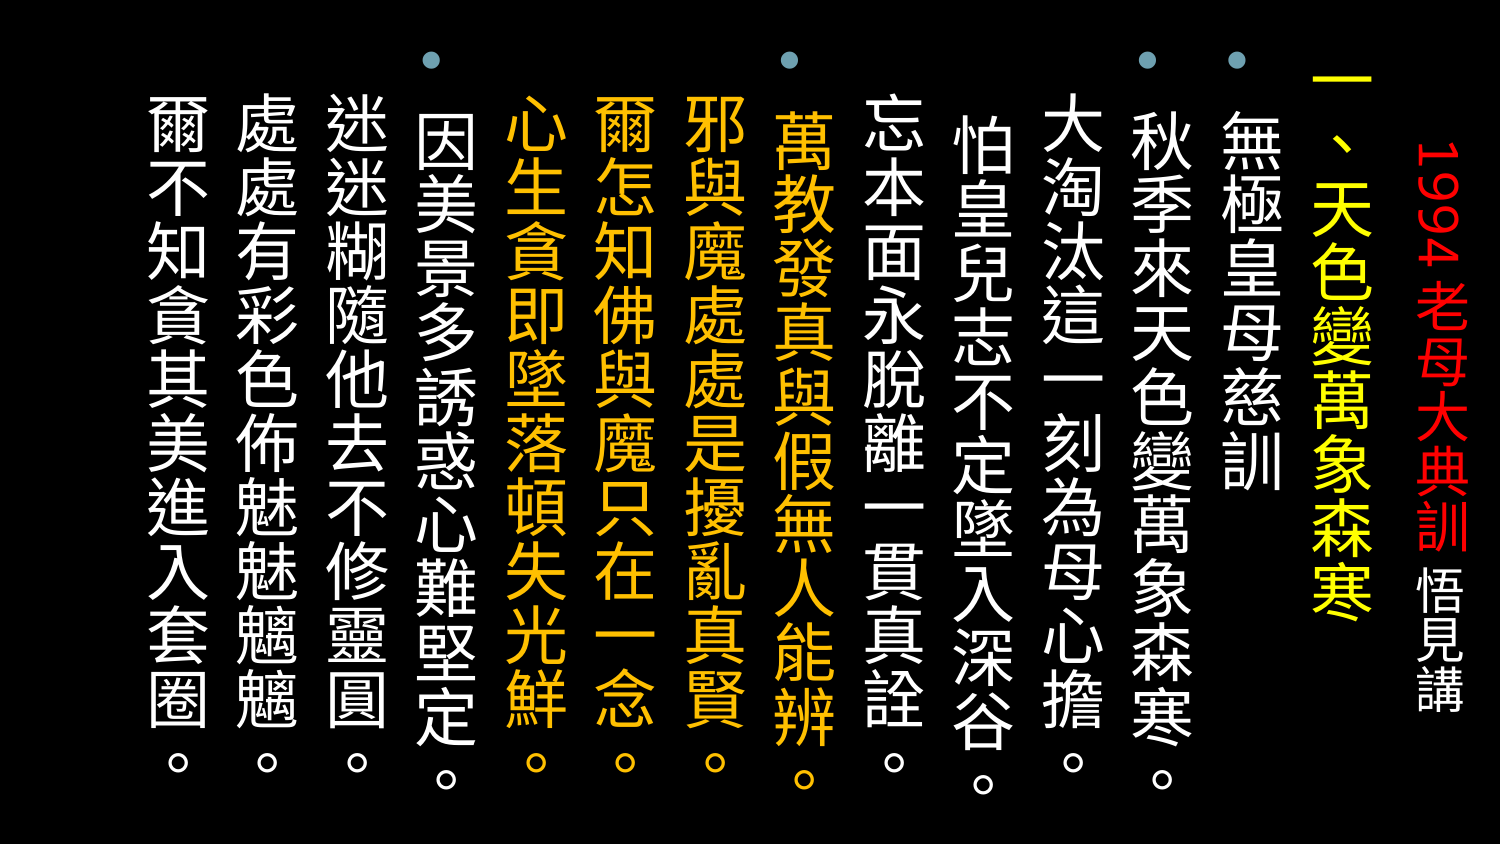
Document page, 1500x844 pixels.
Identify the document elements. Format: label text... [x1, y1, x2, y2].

title 1994老母大典訓 悟見講 [1399, 27, 1483, 825]
list 一、天色變萬象森寒 無極皇母慈訓 秋季來天色變萬象森寒。 大淘汰這一刻為母心擔。 怕皇兒志不定墜入深谷。 忘本面永脫離一貫真詮。 萬教發真與假無人能辨。 邪與魔處處是擾亂真賢。 爾怎知佛與魔只在一念。 心生貪即墜落頓失光鮮。 因美景多誘惑心難堅定。 迷迷糊隨他去不修靈圓。 處處有彩色佈魅魅魑魑。 爾不知貪其美進入套圈。 [29, 27, 1388, 820]
